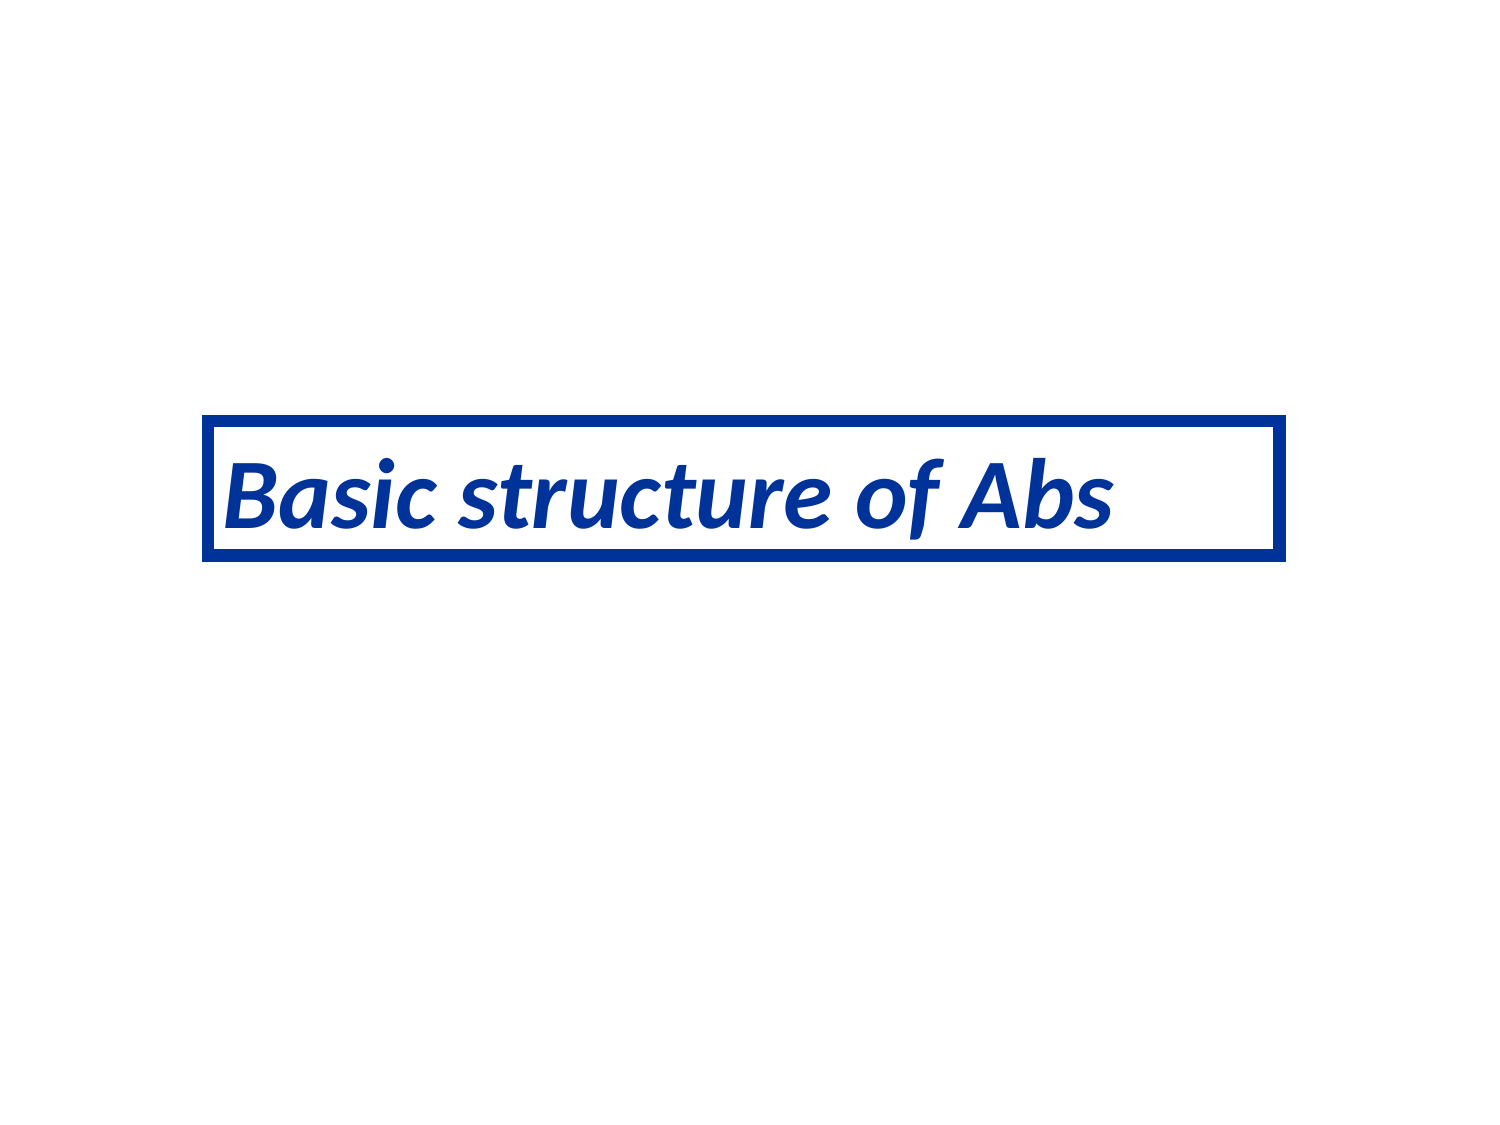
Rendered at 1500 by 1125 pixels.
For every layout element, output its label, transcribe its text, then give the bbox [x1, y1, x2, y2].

text_box Basic structure of Abs [207, 420, 1280, 556]
